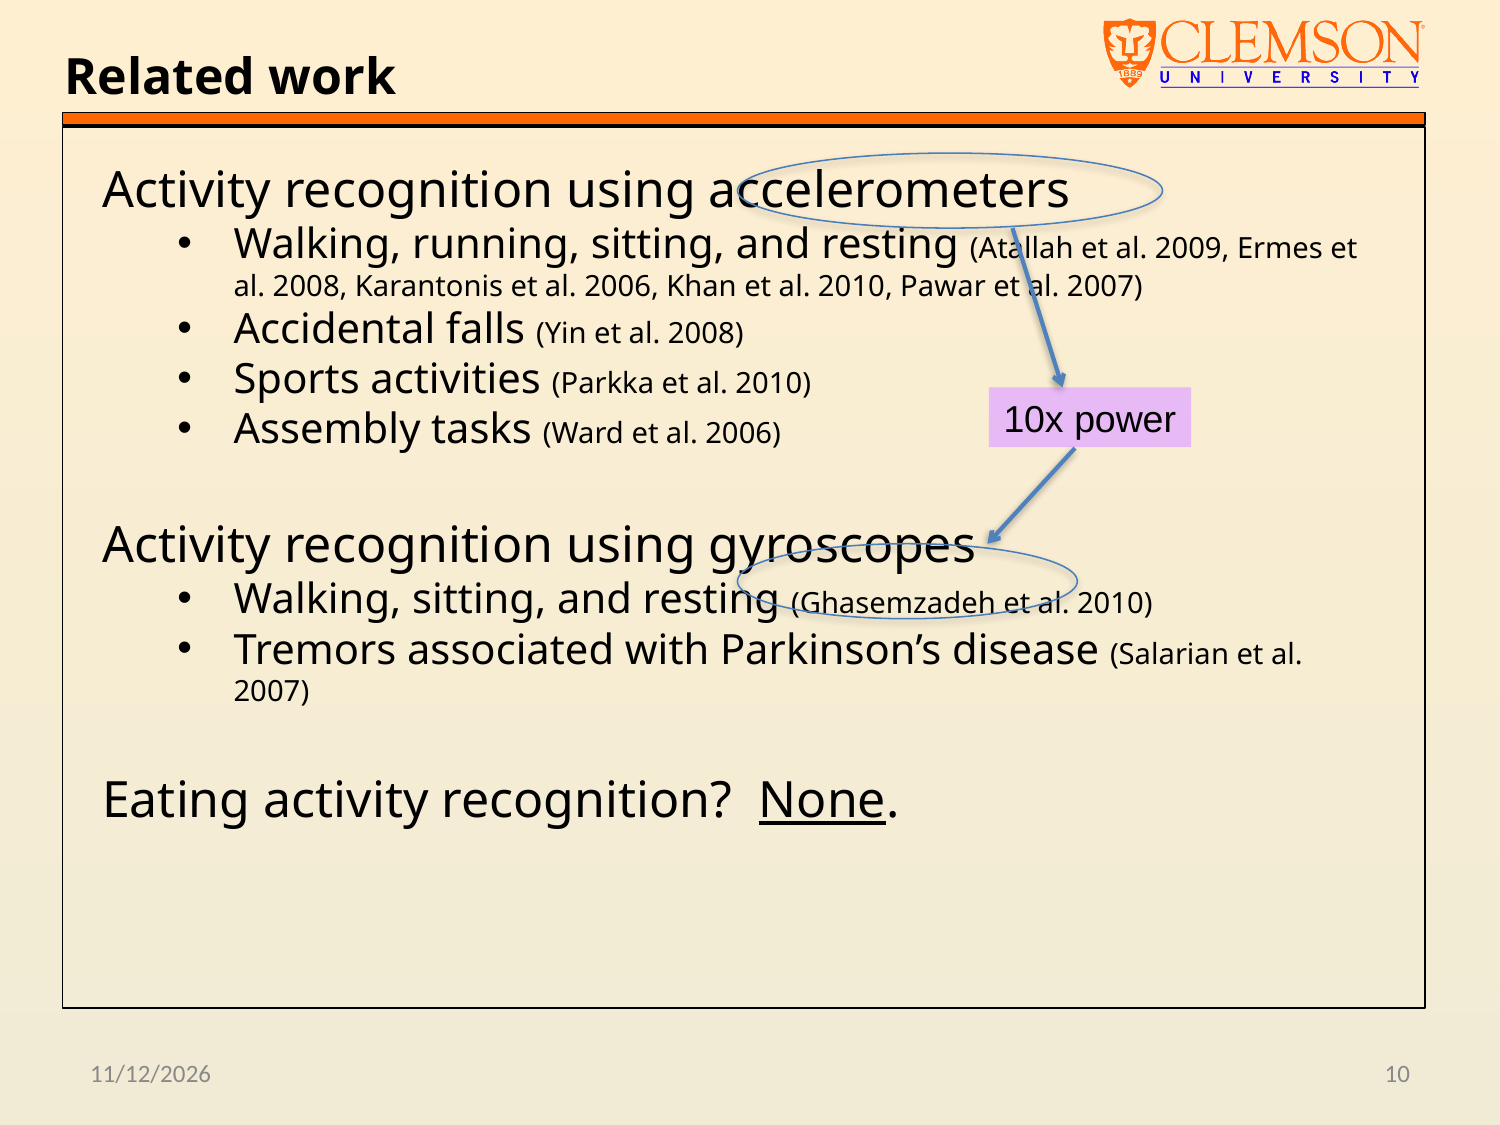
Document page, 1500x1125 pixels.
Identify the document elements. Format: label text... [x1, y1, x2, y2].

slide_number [75, 1042, 425, 1103]
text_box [987, 447, 1076, 545]
text_box [62, 112, 1425, 125]
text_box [1012, 227, 1063, 388]
text_box Activity recognition using accelerometers Walking, running, sitting, and resting (Atallah et al. 2009, Ermes et al. 2008, Karantonis et al. 2006, Khan et al. 2010, Pawar et al. 2007) Accidental falls (Yin et al. 2008) Sports activities (Parkka et al. 2010) Assembly tasks (Ward et al. 2006) Activity recognition using gyroscopes Walking, sitting, and resting (Ghasemzadeh et al. 2010) Tremors associated with Parkinson’s disease (Salarian et al. 2007) Eating activity recognition? None. [87, 149, 1388, 895]
text_box 10x power [988, 387, 1192, 448]
picture [1103, 18, 1426, 88]
text_box [736, 542, 1079, 620]
text_box Related work [49, 37, 1163, 413]
slide_number 10 [1074, 1042, 1425, 1103]
text_box [736, 152, 1164, 229]
text_box [62, 126, 1425, 1008]
